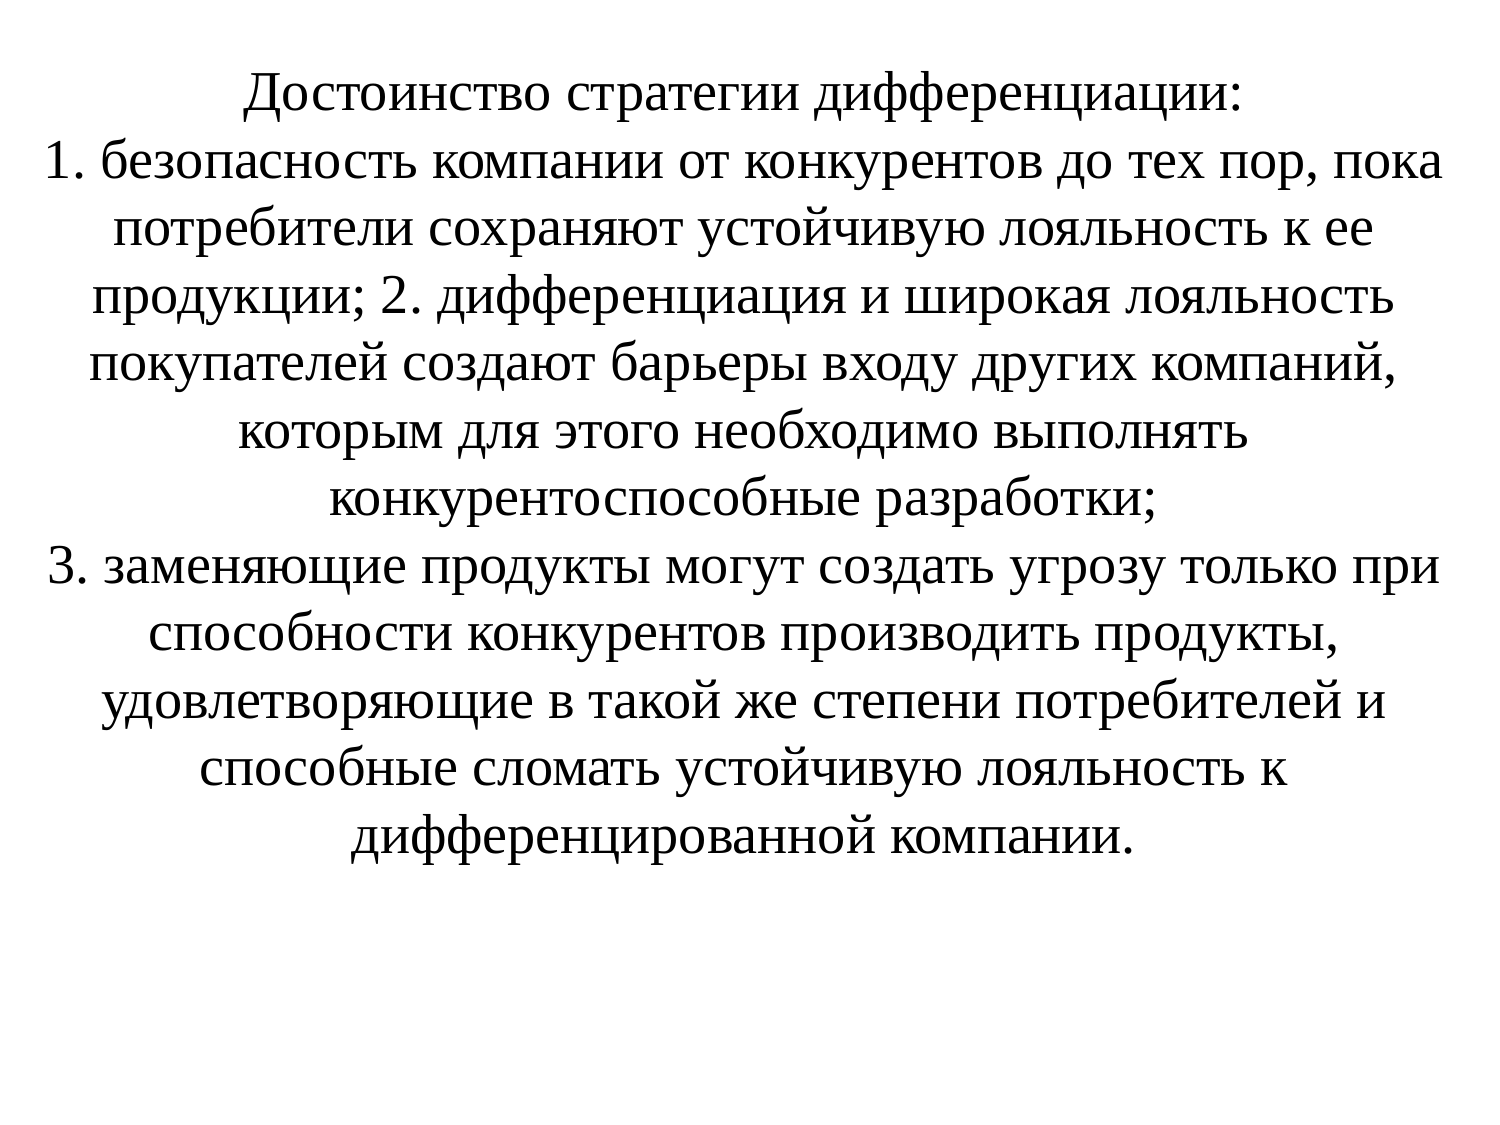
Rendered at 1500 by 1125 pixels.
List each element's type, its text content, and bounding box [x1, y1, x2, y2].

title Достоинство стратегии дифференциации: 1. безопасность компании от конкурентов до тех пор, пока потребители сохраняют устойчивую лояльность к ее продукции; 2. дифференциация и широкая лояльность покупателей создают барьеры входу других компаний, которым для этого необходимо выполнять конкурентоспособные разработки; 3. заменяющие продукты могут создать угрозу только при способности конкурентов производить продукты, удовлетворяющие в такой же степени потребителей и способные сломать устойчивую лояльность к дифференцированной компании. [17, 45, 1471, 1094]
